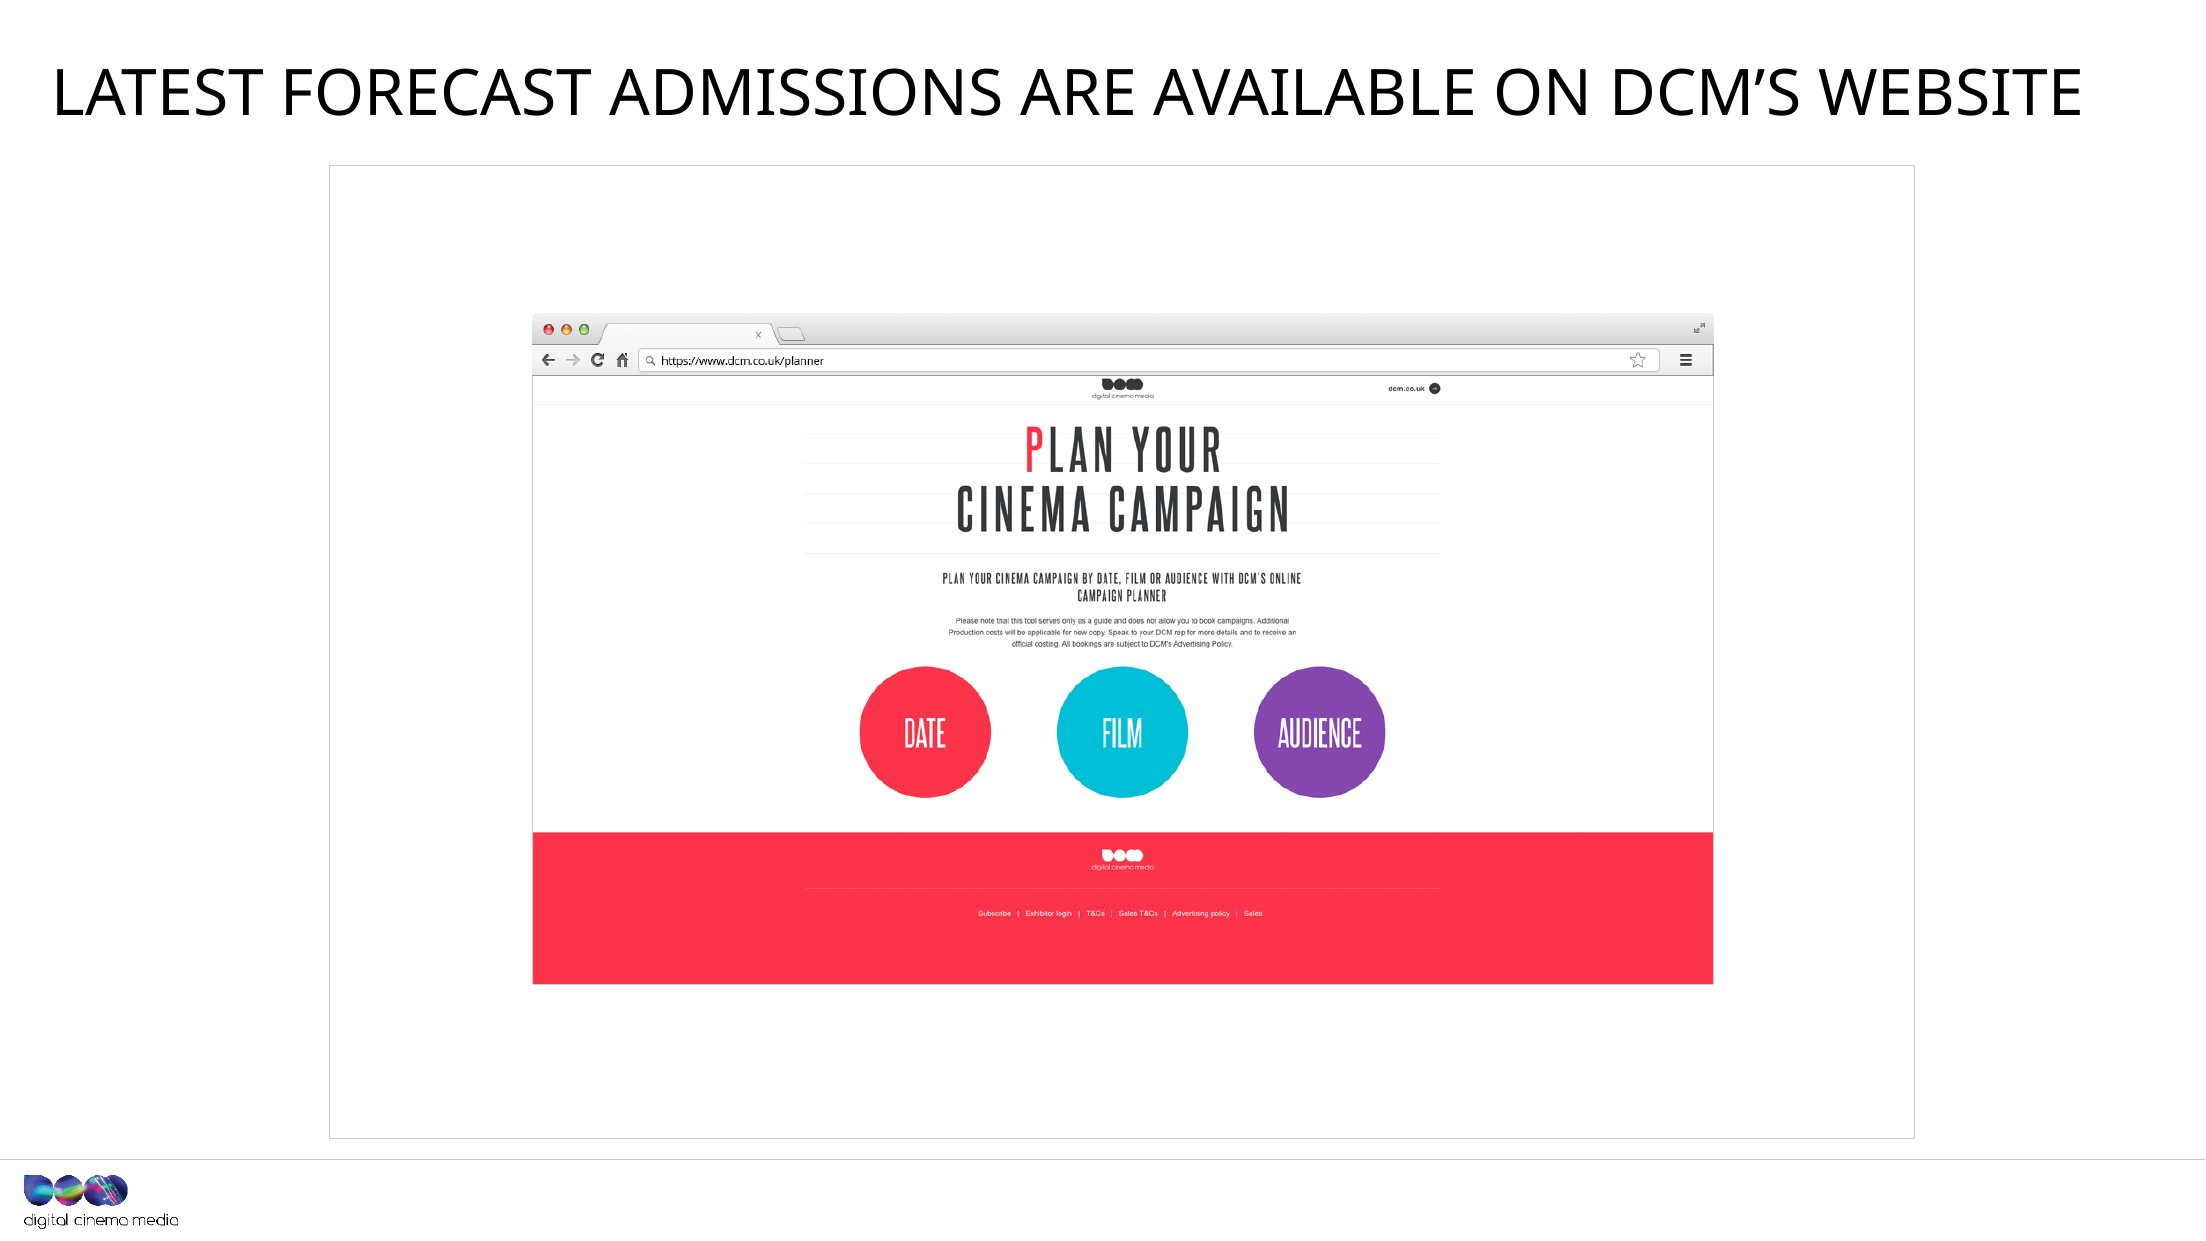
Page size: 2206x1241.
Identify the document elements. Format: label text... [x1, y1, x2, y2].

picture [329, 165, 1915, 1139]
text_box LATEST FORECAST ADMISSIONS ARE AVAILABLE ON DCM’S WEBSITE [36, 43, 2144, 85]
picture [24, 1175, 178, 1229]
